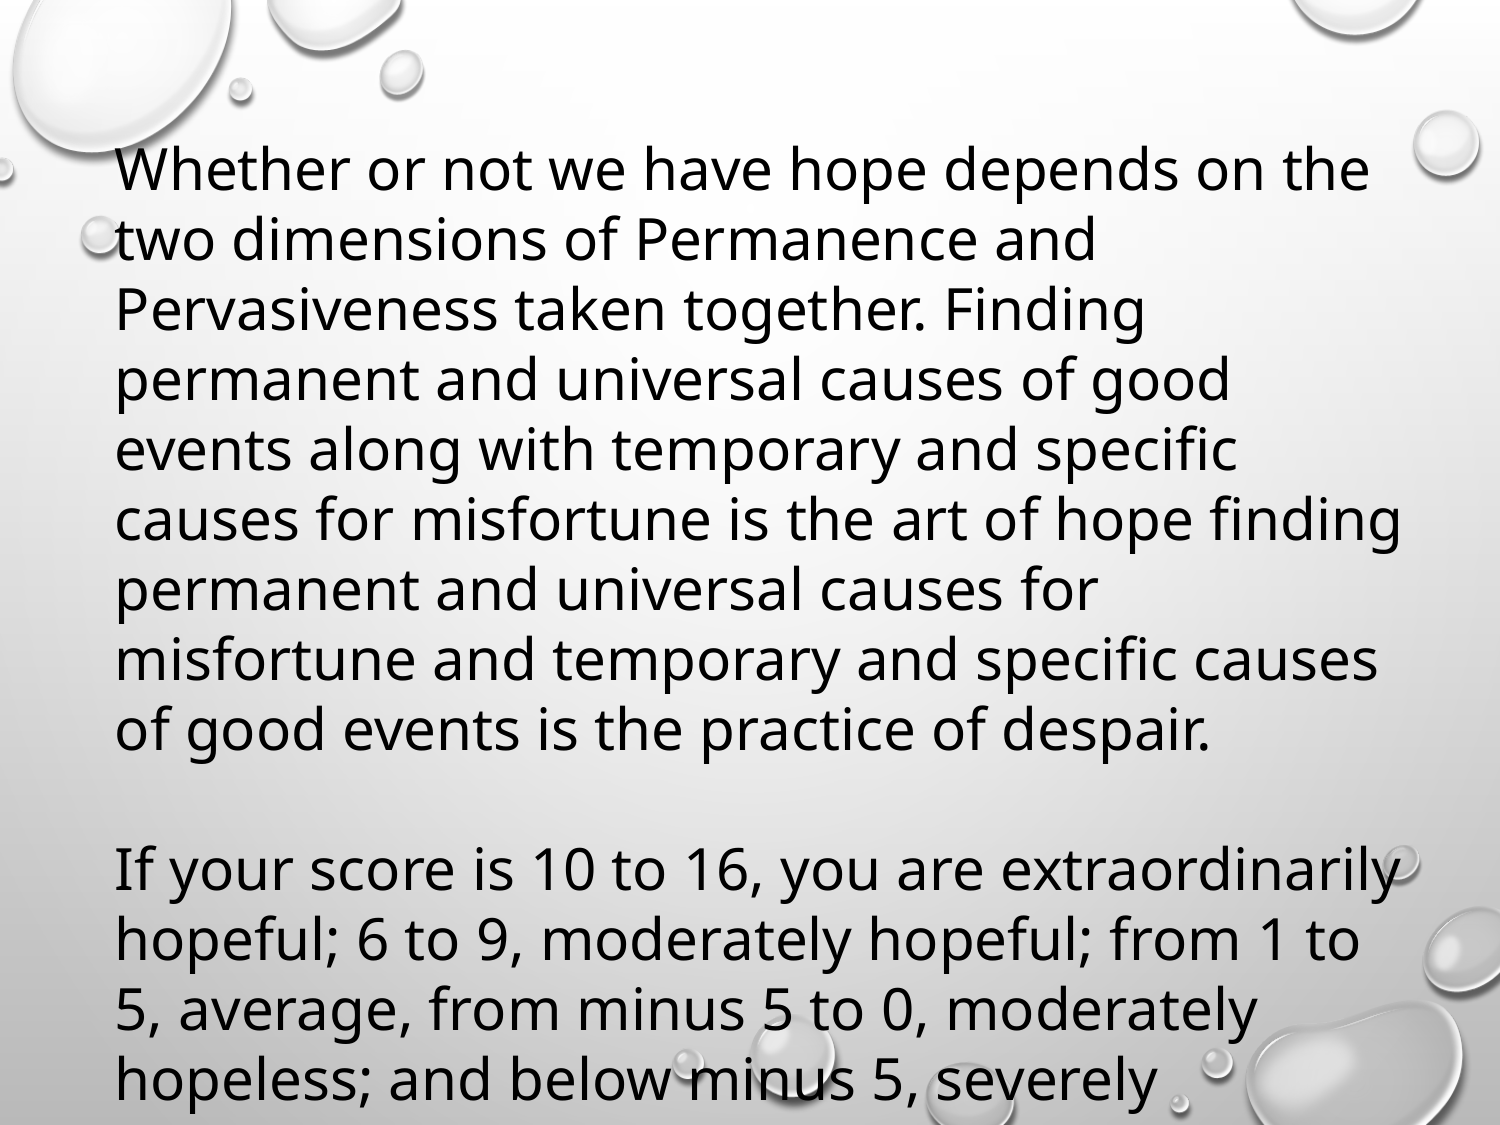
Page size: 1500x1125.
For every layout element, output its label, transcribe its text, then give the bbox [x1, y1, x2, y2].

picture [0, 0, 1500, 1125]
text_box Whether or not we have hope depends on the two dimensions of Permanence and Pervasiveness taken together. Finding permanent and universal causes of good events along with temporary and specific causes for misfortune is the art of hope finding permanent and universal causes for misfortune and temporary and specific causes of good events is the practice of despair. If your score is 10 to 16, you are extraordinarily hopeful; 6 to 9, moderately hopeful; from 1 to 5, average, from minus 5 to 0, moderately hopeless; and below minus 5, severely hopeless. [99, 125, 1425, 1125]
